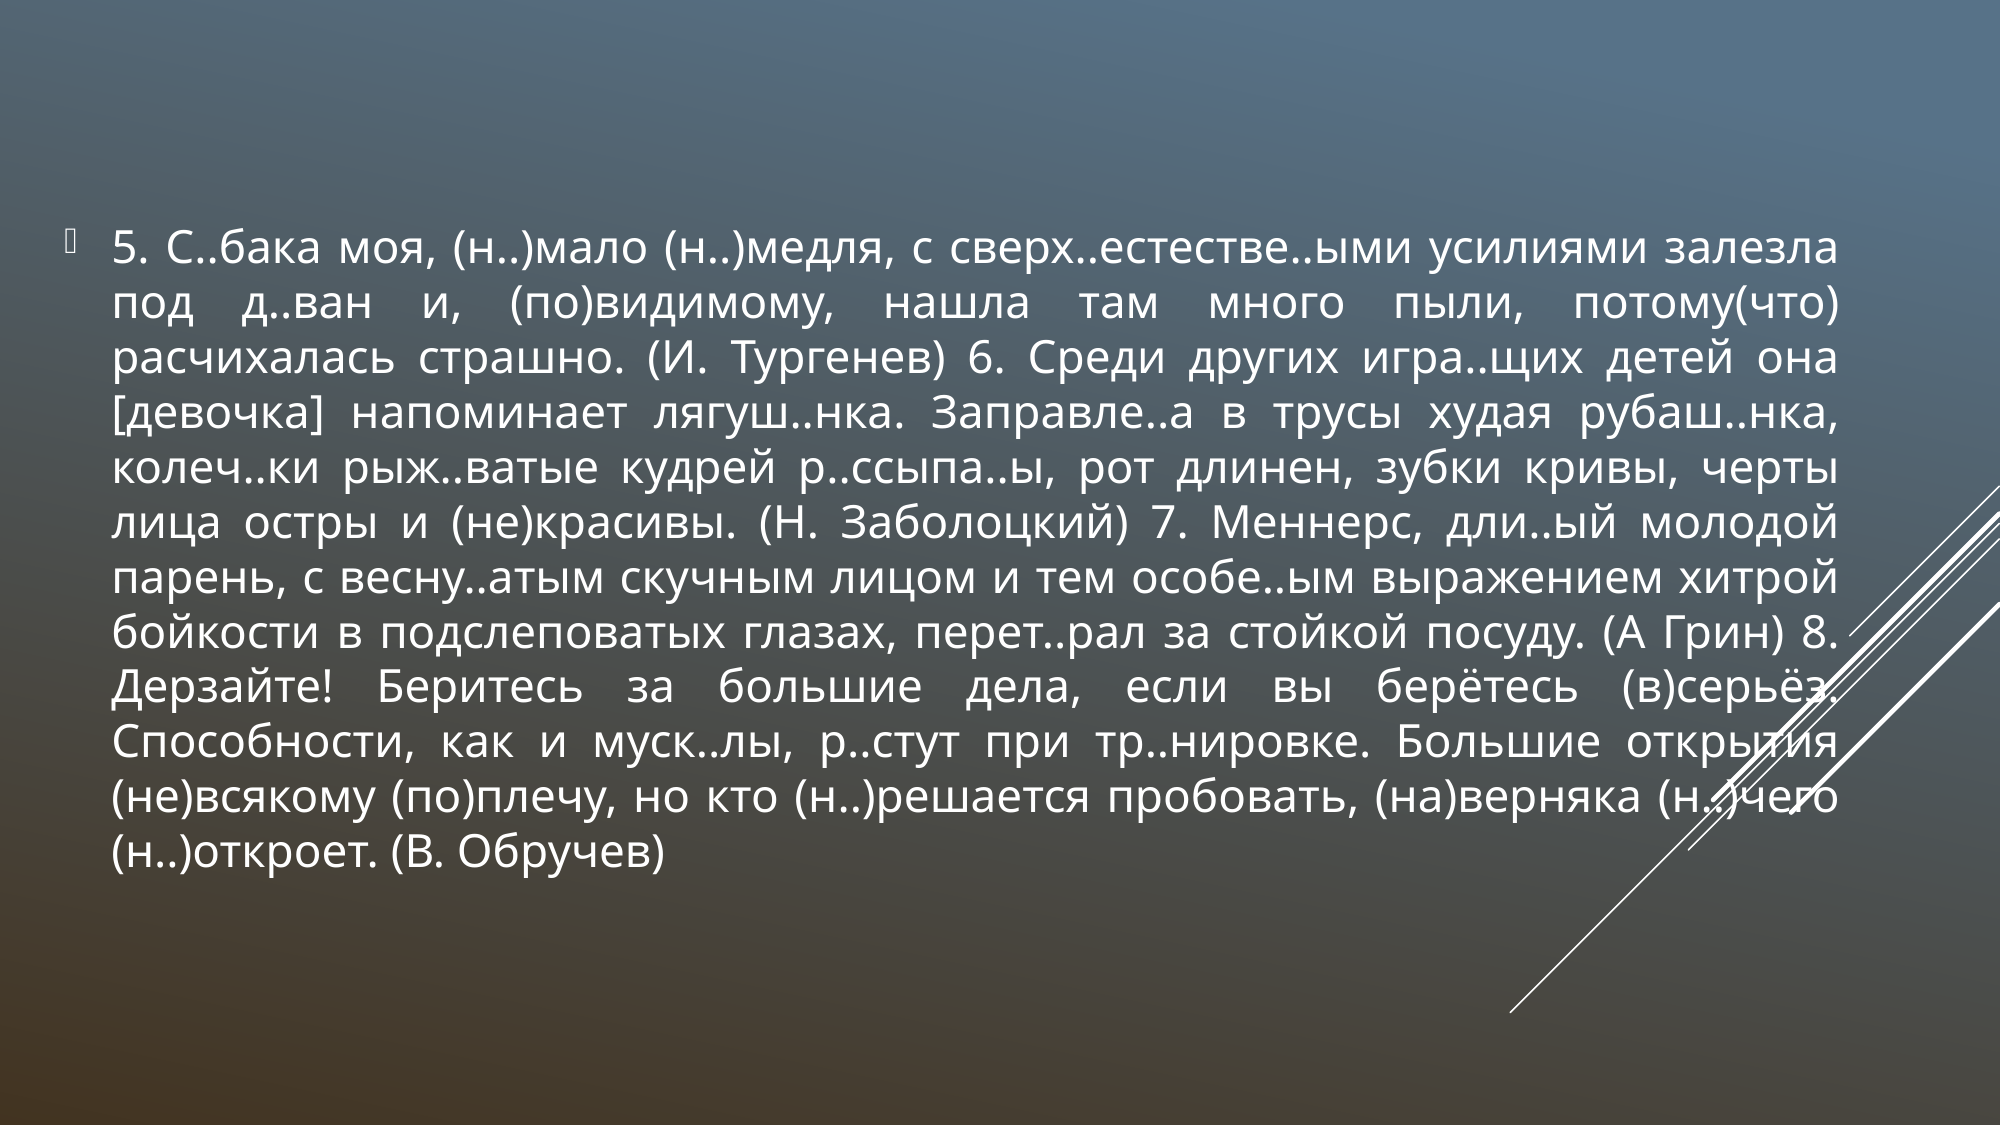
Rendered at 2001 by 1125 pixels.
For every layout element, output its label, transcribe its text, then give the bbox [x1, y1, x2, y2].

list 5. С..бака моя, (н..)мало (н..)медля, с сверх..естестве..ыми усилиями залезла под д..ван и, (по)видимому, нашла там много пыли, потому(что) расчихалась страшно. (И. Тургенев) 6. Среди других игра..щих детей она [девочка] напоминает лягуш..нка. Заправле..а в трусы худая рубаш..нка, колеч..ки рыж..ватые кудрей р..ссыпа..ы, рот длинен, зубки кривы, черты лица остры и (не)красивы. (Н. Заболоцкий) 7. Меннерс, дли..ый молодой парень, с весну..атым скучным лицом и тем особе..ым выражением хитрой бойкости в подслеповатых глазах, перет..рал за стойкой посуду. (А Грин) 8. Дерзайте! Беритесь за большие дела, если вы берётесь (в)серьёз. Способности, как и муск..лы, р..стут при тр..нировке. Большие открытия (не)всякому (по)плечу, но кто (н..)решается пробовать, (на)верняка (н..)чего (н..)откроет. (В. Обручев) [49, 57, 1856, 1108]
